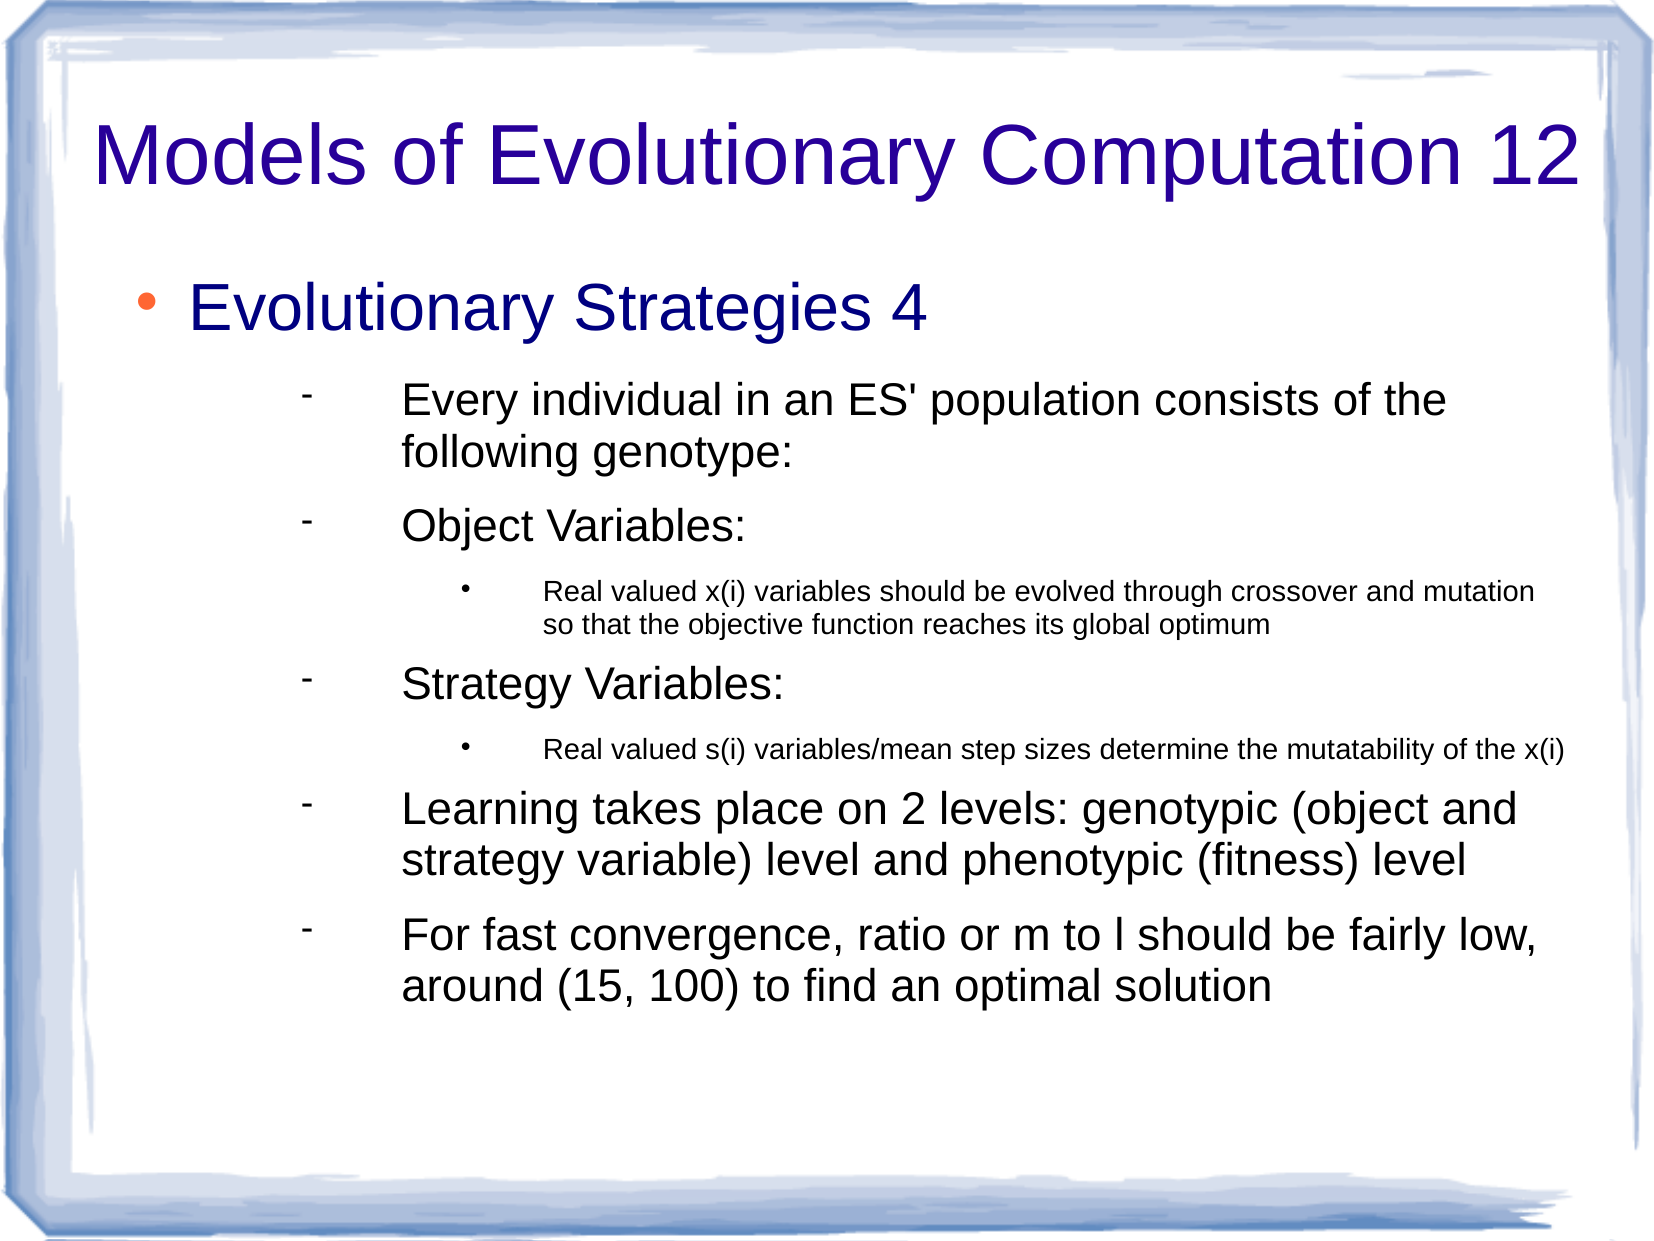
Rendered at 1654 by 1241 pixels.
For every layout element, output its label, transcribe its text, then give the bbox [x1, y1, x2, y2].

picture [0, 0, 1654, 1241]
title Models of Evolutionary Computation 12 [82, 49, 1595, 257]
list Evolutionary Strategies 4 Every individual in an ES' population consists of the following genotype: Object Variables: Real valued x(i) variables should be evolved through crossover and mutation so that the objective function reaches its global optimum Strategy Variables: Real valued s(i) variables/mean step sizes determine the mutatability of the x(i) Learning takes place on 2 levels: genotypic (object and strategy variable) level and phenotypic (fitness) level For fast convergence, ratio or m to l should be fairly low, around (15, 100) to find an optimal solution [118, 266, 1571, 1087]
